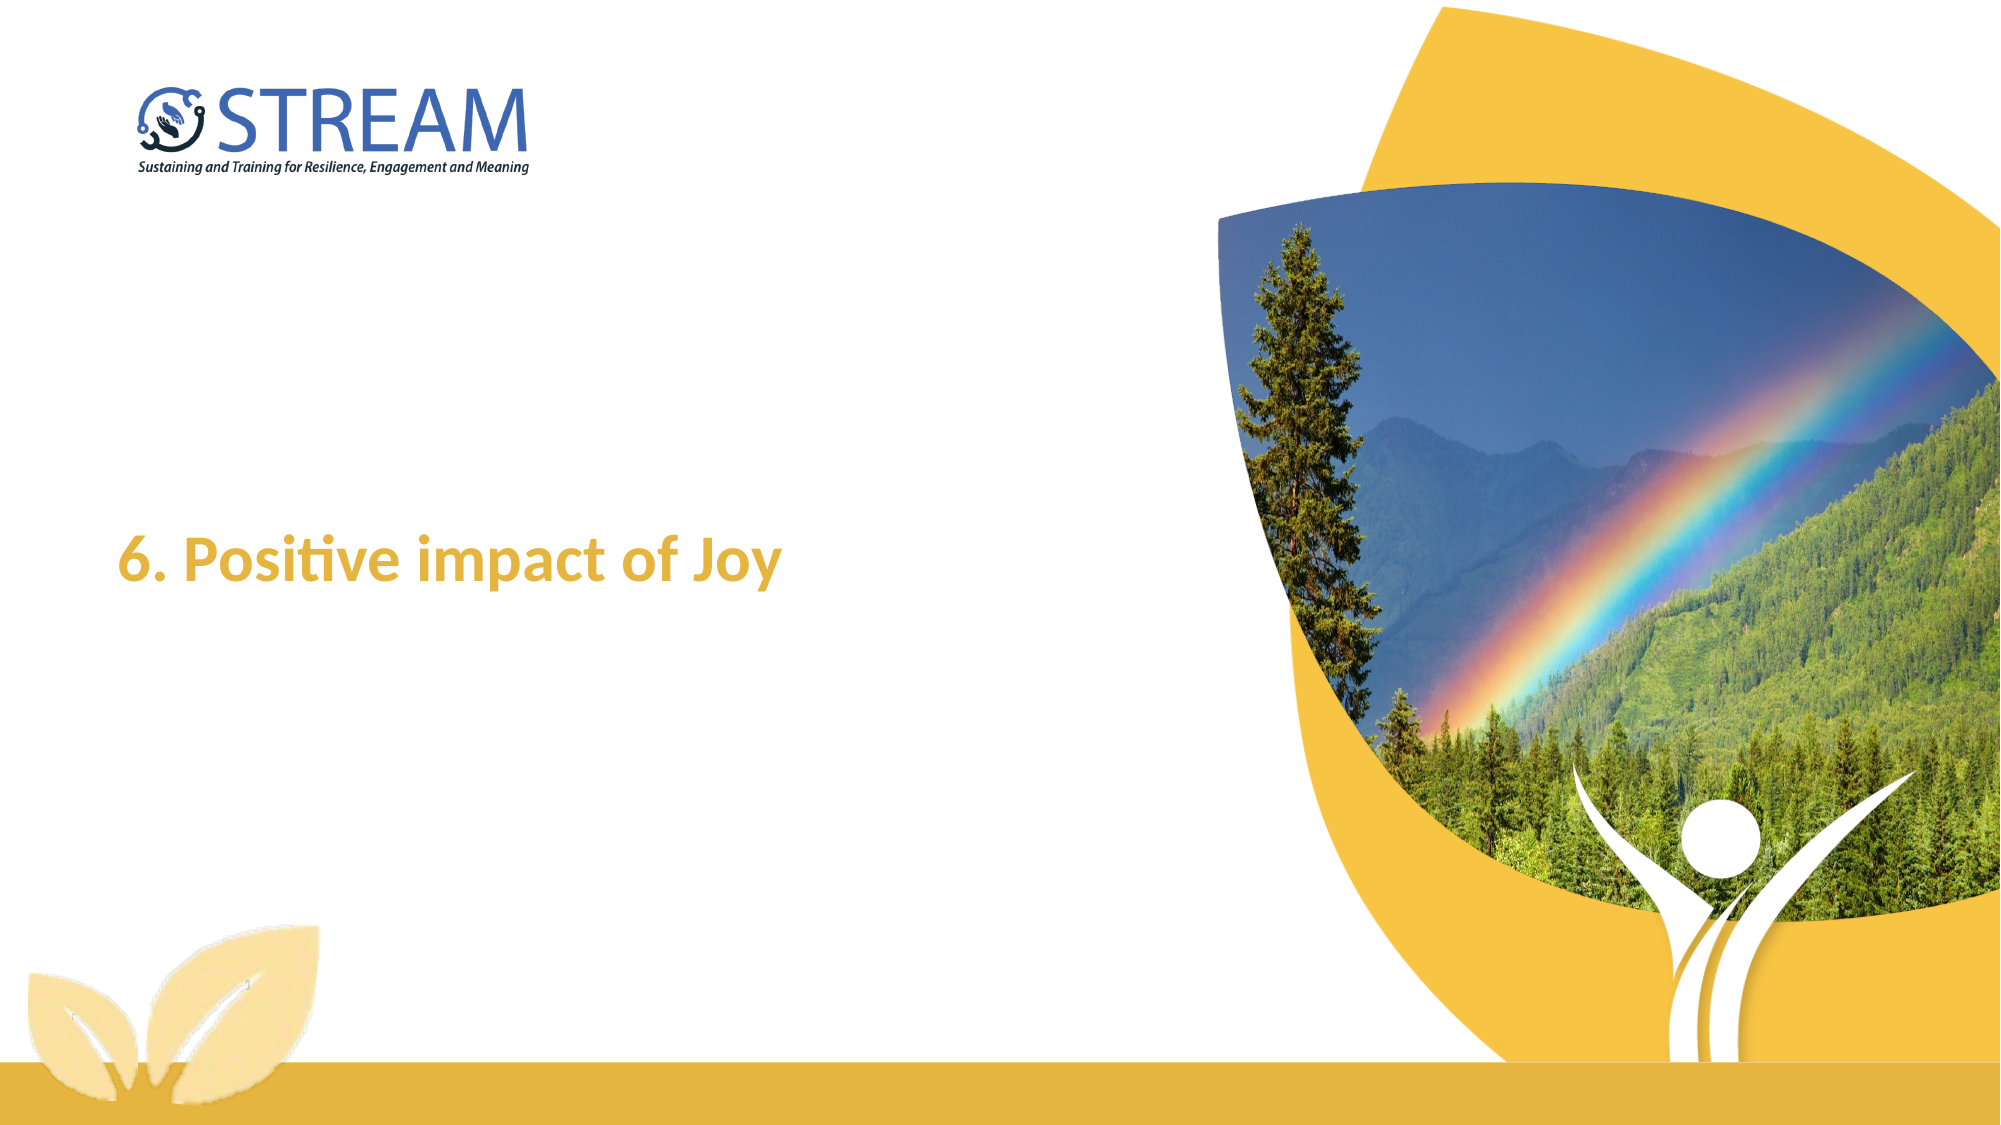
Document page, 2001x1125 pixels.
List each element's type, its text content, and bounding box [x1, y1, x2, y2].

picture [28, 973, 138, 1101]
text_box 6. Positive impact of Joy [102, 498, 1026, 622]
picture [102, 60, 574, 199]
picture [1026, 0, 2000, 1062]
picture [142, 912, 321, 1115]
